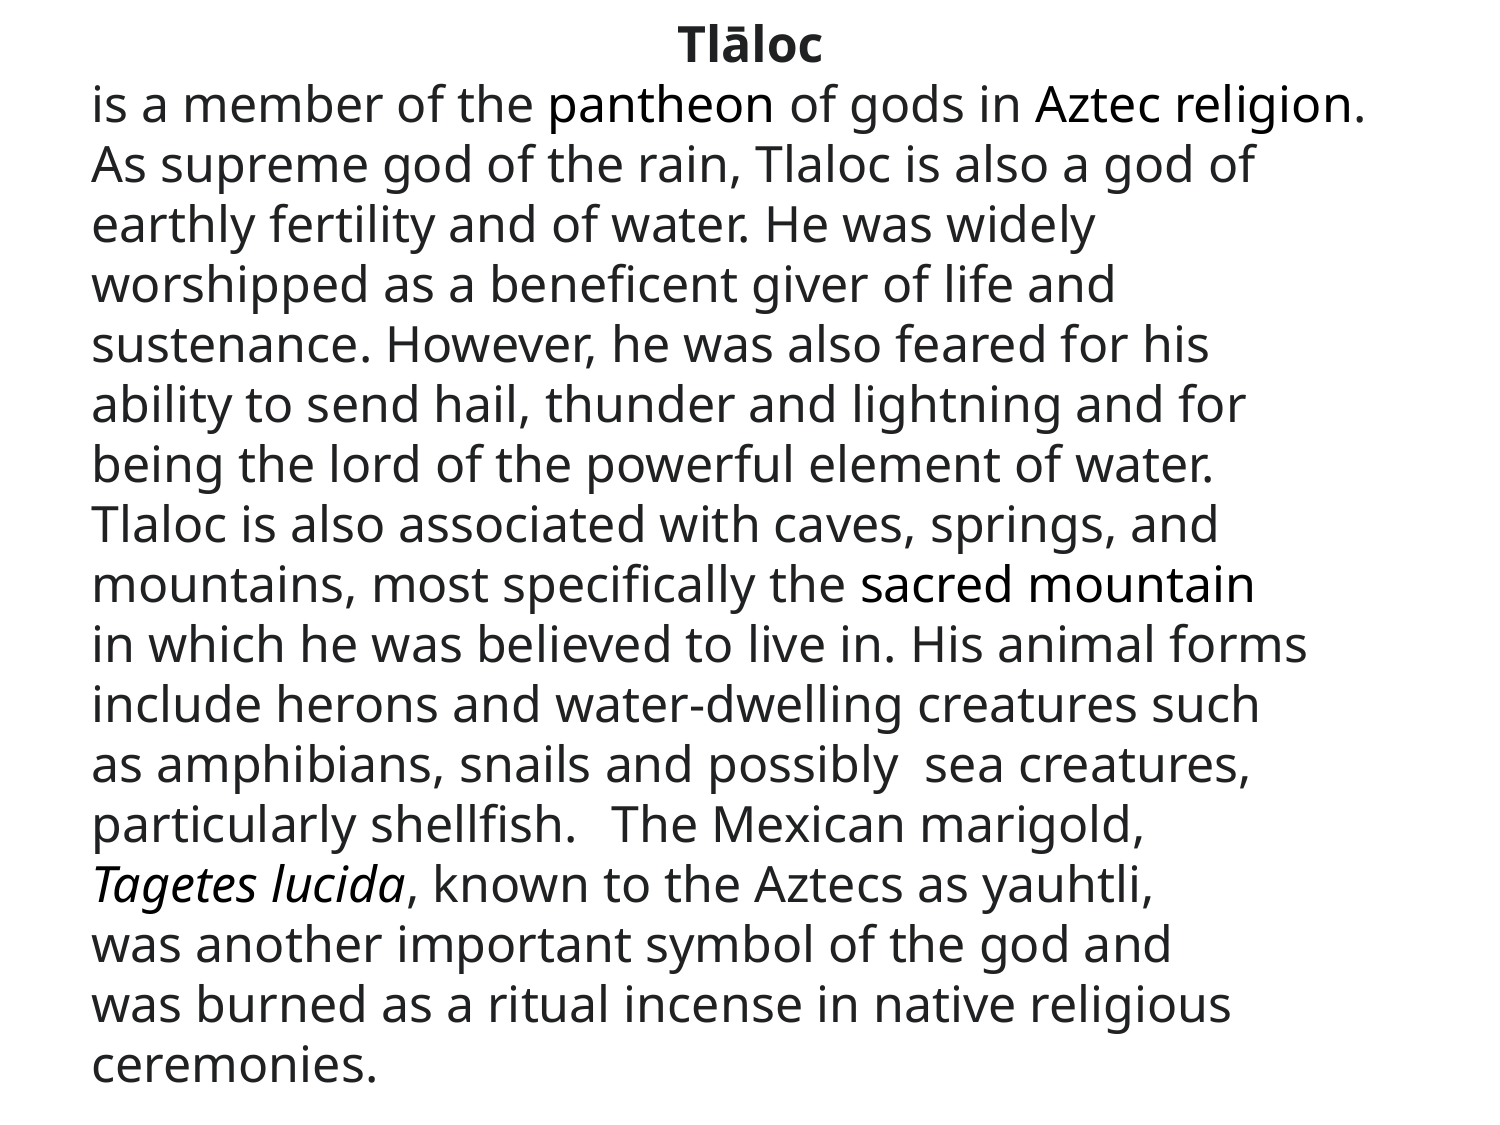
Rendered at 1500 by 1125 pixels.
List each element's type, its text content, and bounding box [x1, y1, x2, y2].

text_box Tlāloc is a member of the pantheon of gods in Aztec religion. As supreme god of the rain, Tlaloc is also a god of earthly fertility and of water. He was widely worshipped as a beneficent giver of life and sustenance. However, he was also feared for his ability to send hail, thunder and lightning and for being the lord of the powerful element of water. Tlaloc is also associated with caves, springs, and mountains, most specifically the sacred mountain in which he was believed to live in. His animal forms include herons and water-dwelling creatures such as amphibians, snails and possibly sea creatures, particularly shellfish. The Mexican marigold, Tagetes lucida, known to the Aztecs as yauhtli, was another important symbol of the god and was burned as a ritual incense in native religious ceremonies. [76, 5, 1450, 1101]
